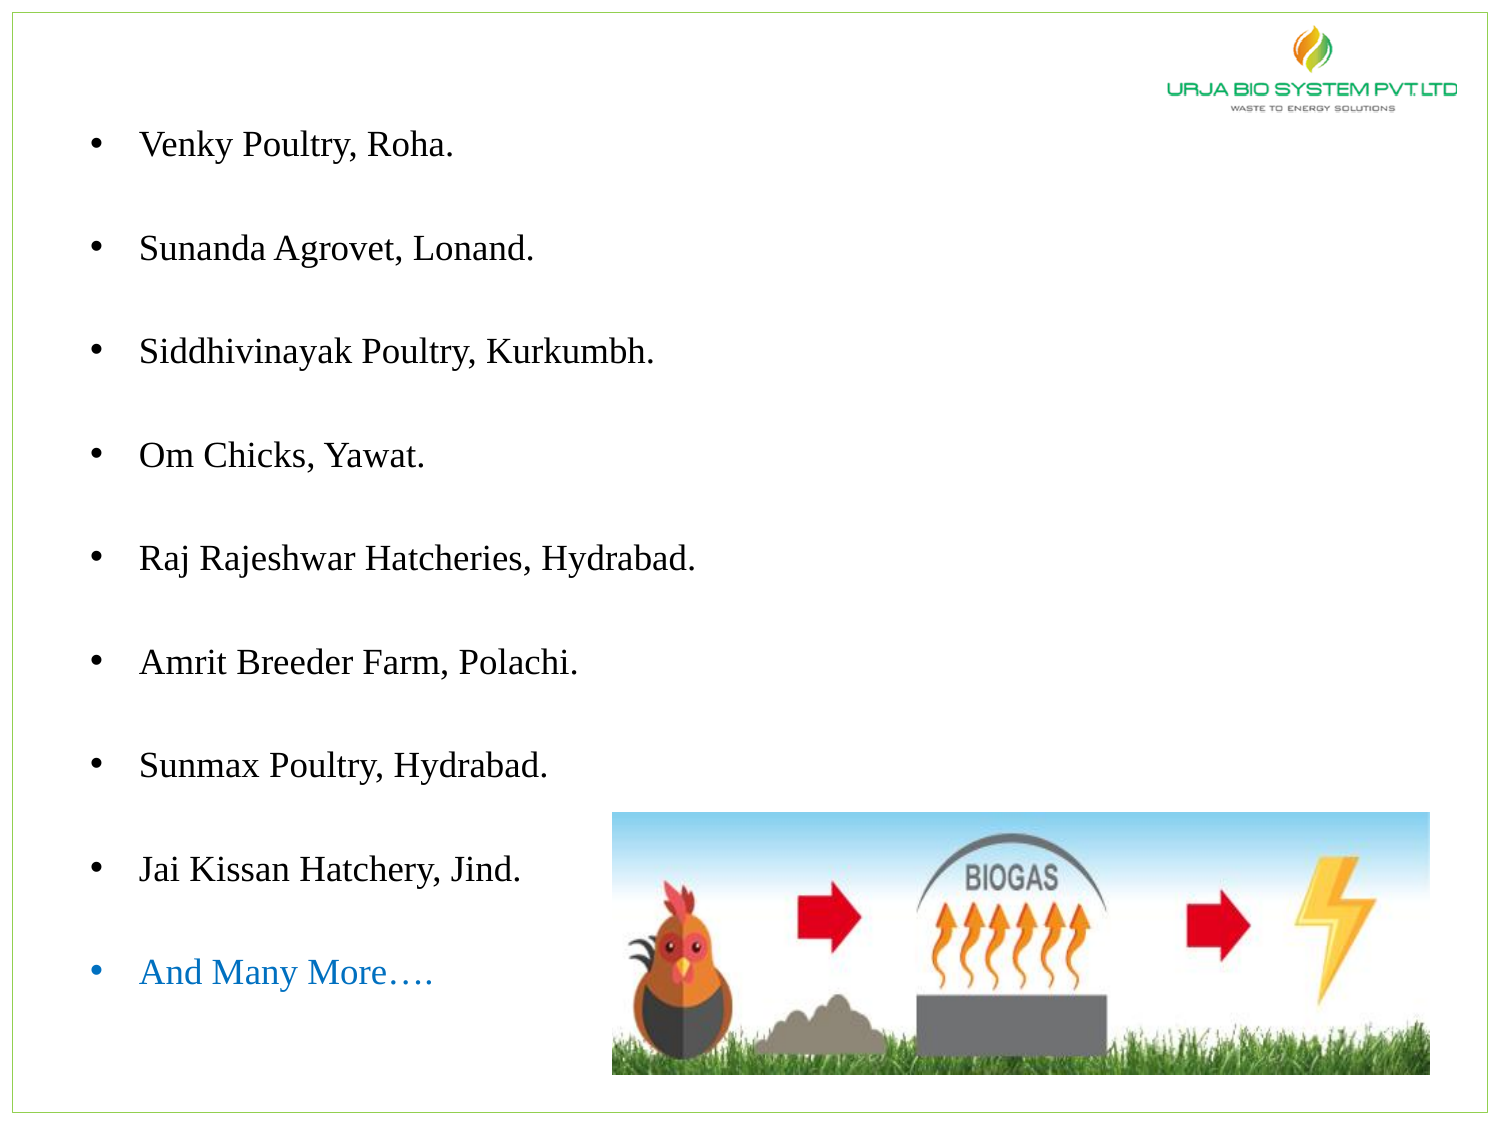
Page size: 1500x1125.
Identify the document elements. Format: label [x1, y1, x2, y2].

picture [1166, 24, 1457, 113]
picture [612, 812, 1431, 1076]
text_box [10, 10, 1490, 1115]
